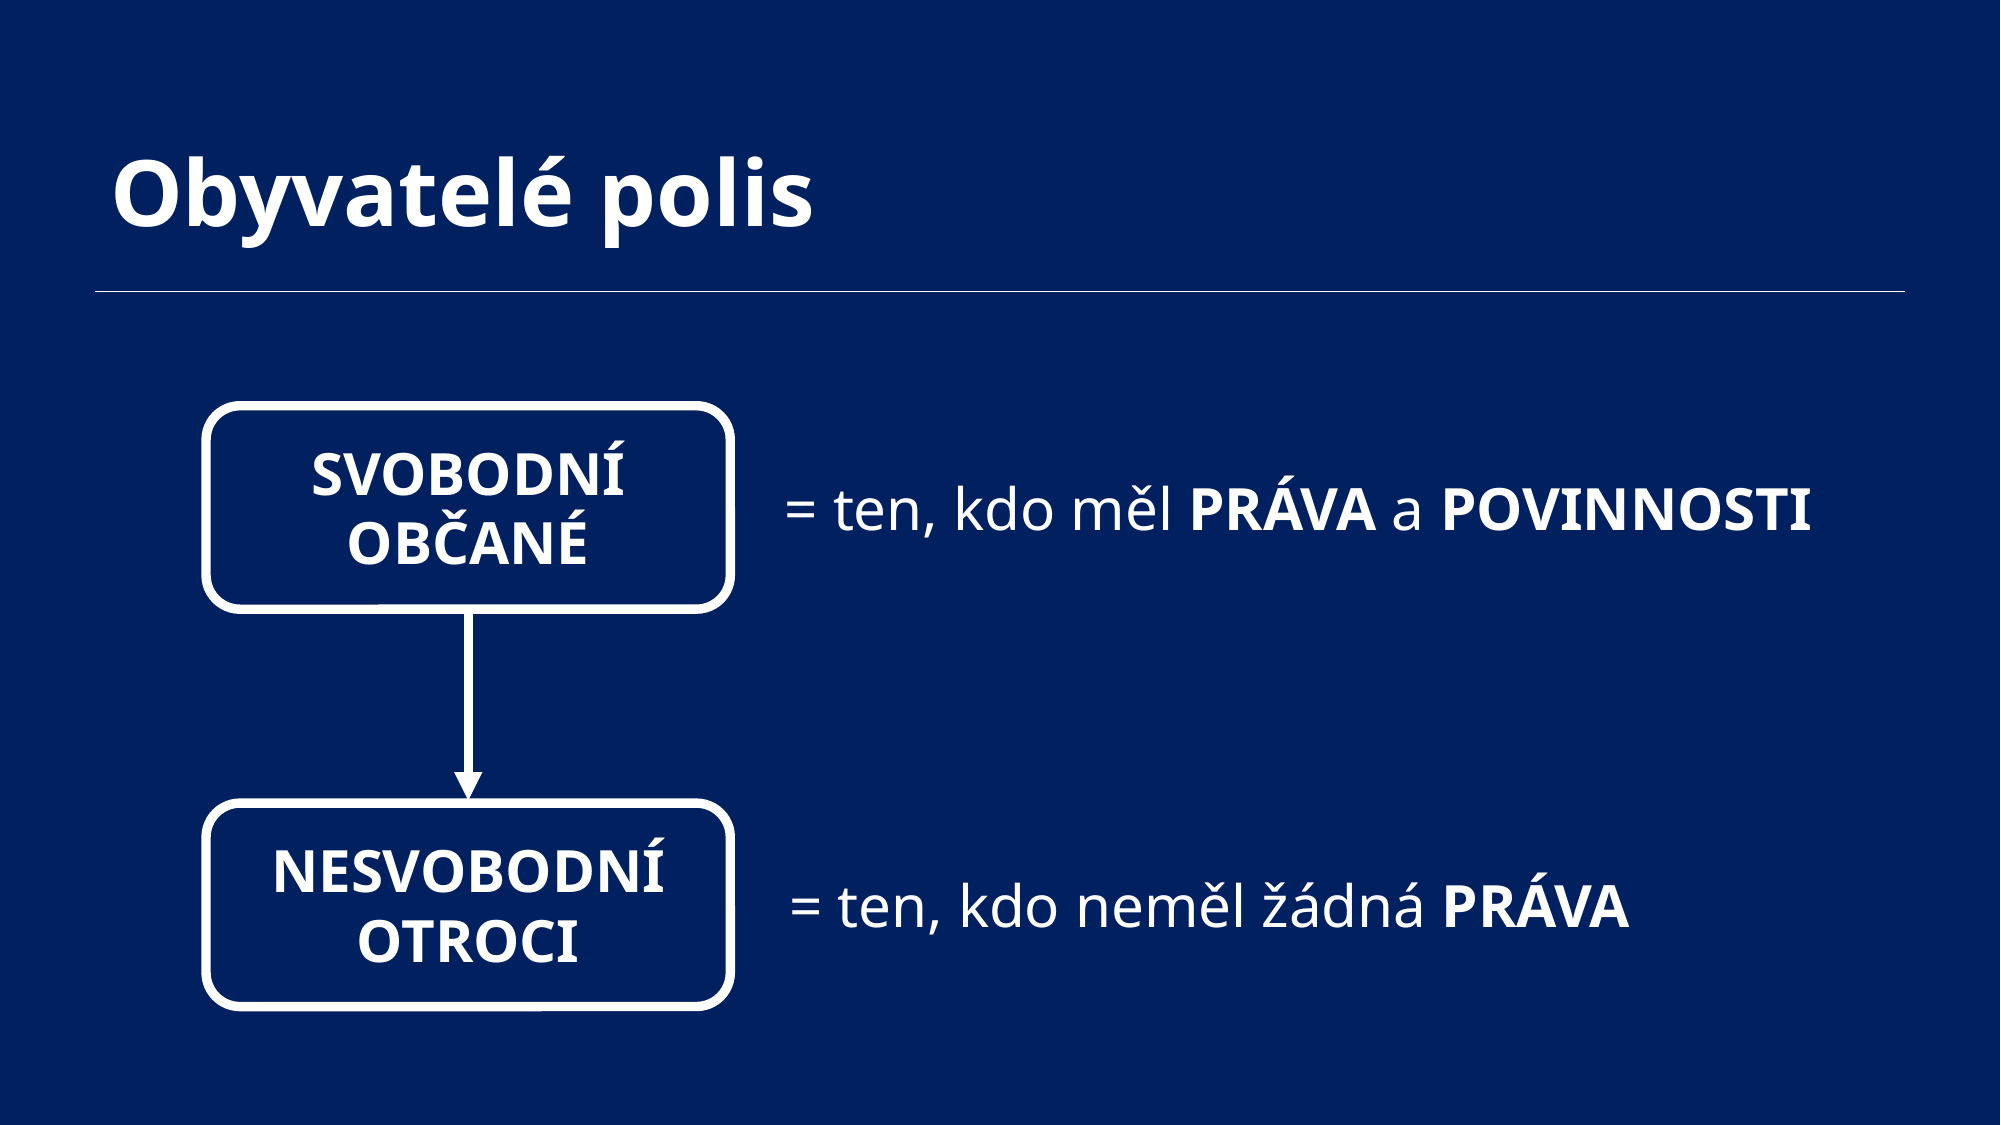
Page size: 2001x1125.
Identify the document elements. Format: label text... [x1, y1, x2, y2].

text_box [205, 802, 732, 1008]
text_box = ten, kdo měl PRÁVA a POVINNOSTI [769, 464, 1900, 550]
text_box [205, 404, 732, 611]
text_box = ten, kdo neměl žádná PRÁVA [774, 862, 1905, 947]
text_box SVOBODNÍ OBČANÉ [245, 429, 691, 584]
text_box Obyvatelé polis [95, 139, 1821, 288]
